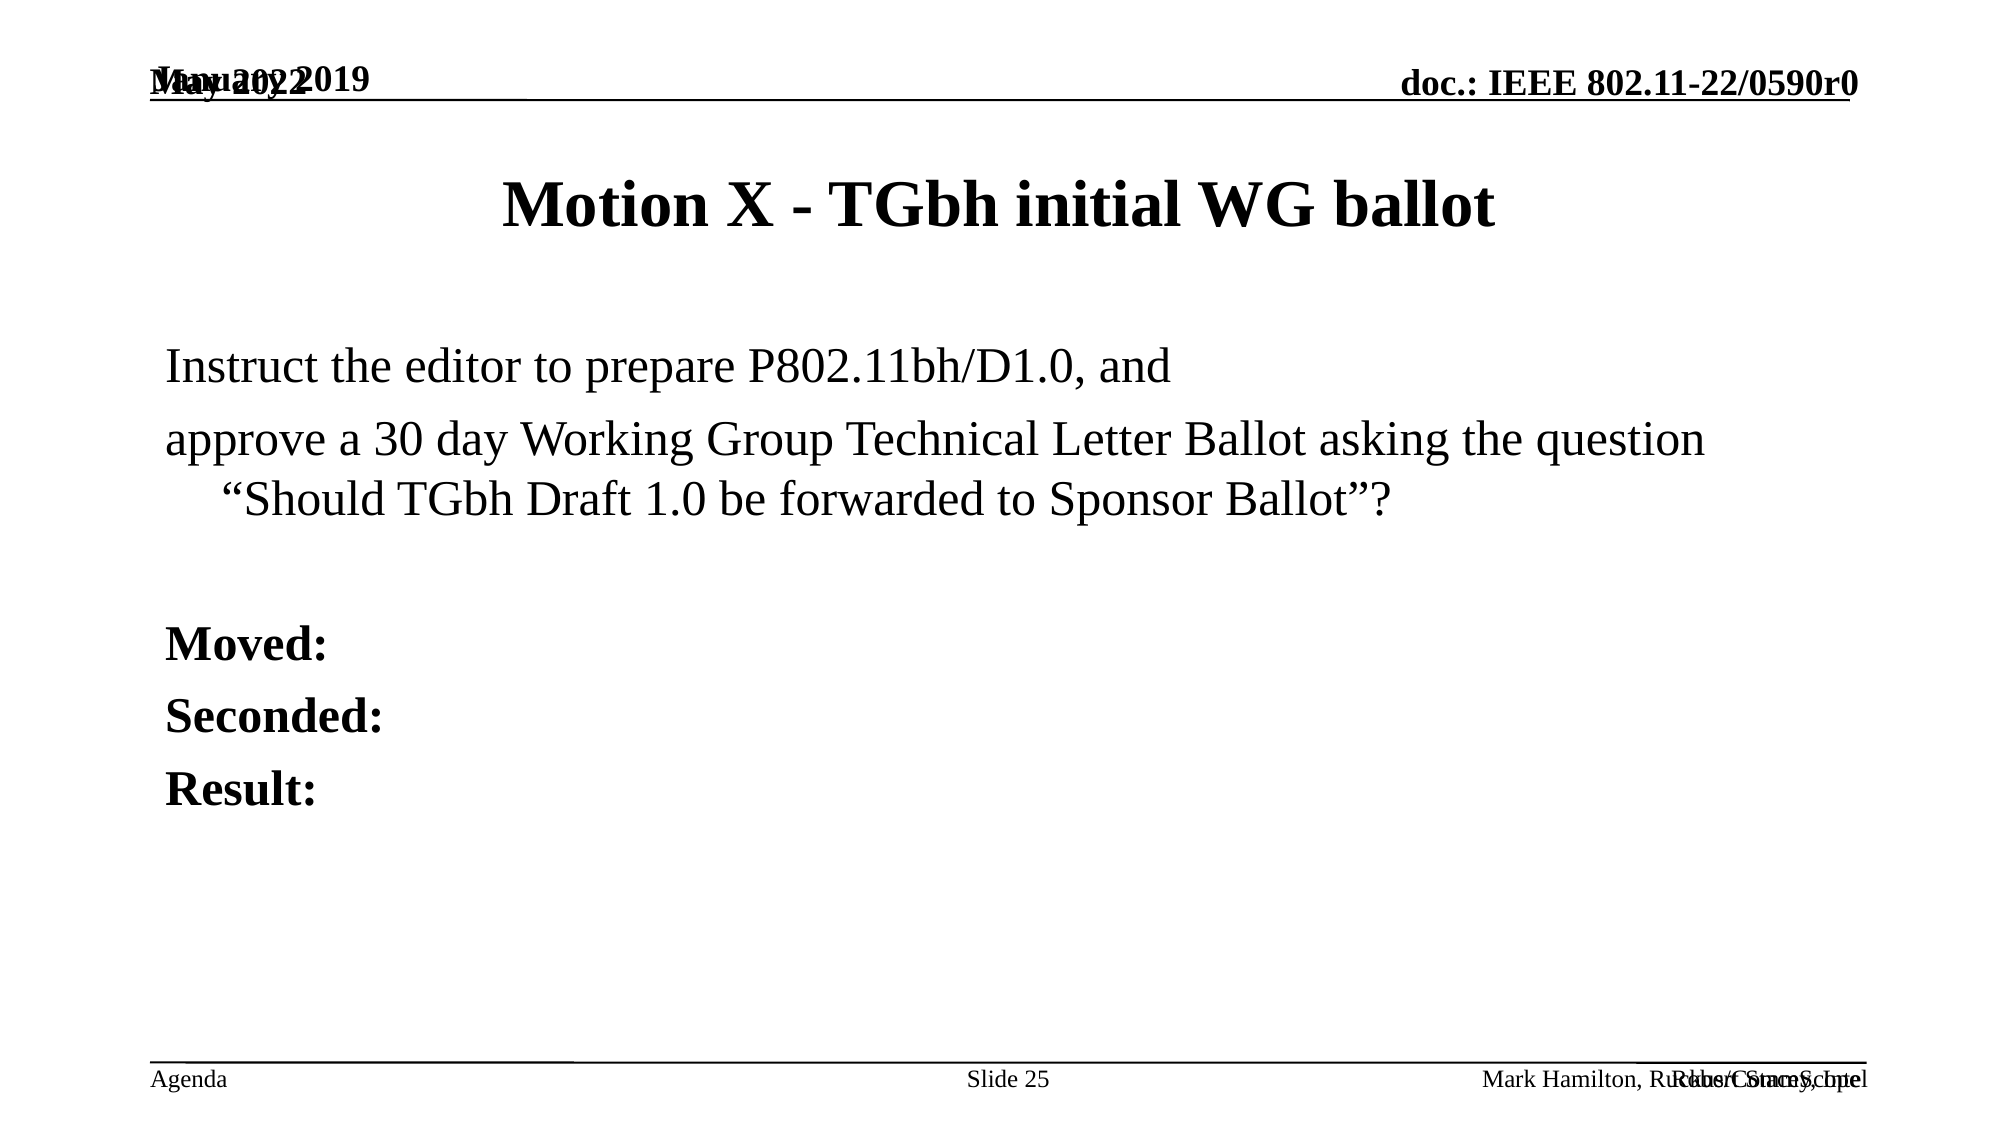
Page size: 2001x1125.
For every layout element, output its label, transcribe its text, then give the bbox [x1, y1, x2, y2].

slide_number Slide 25 [950, 1061, 1067, 1123]
footer Robert Stacey, Intel [1171, 1062, 1869, 1092]
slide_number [152, 54, 563, 100]
title Motion X - TGbh initial WG ballot [149, 112, 1850, 288]
list Instruct the editor to prepare P802.11bh/D1.0, and approve a 30 day Working Group Technical Letter Ballot asking the question “Should TGbh Draft 1.0 be forwarded to Sponsor Ballot”? Moved: Seconded: Result: [149, 324, 1850, 1000]
